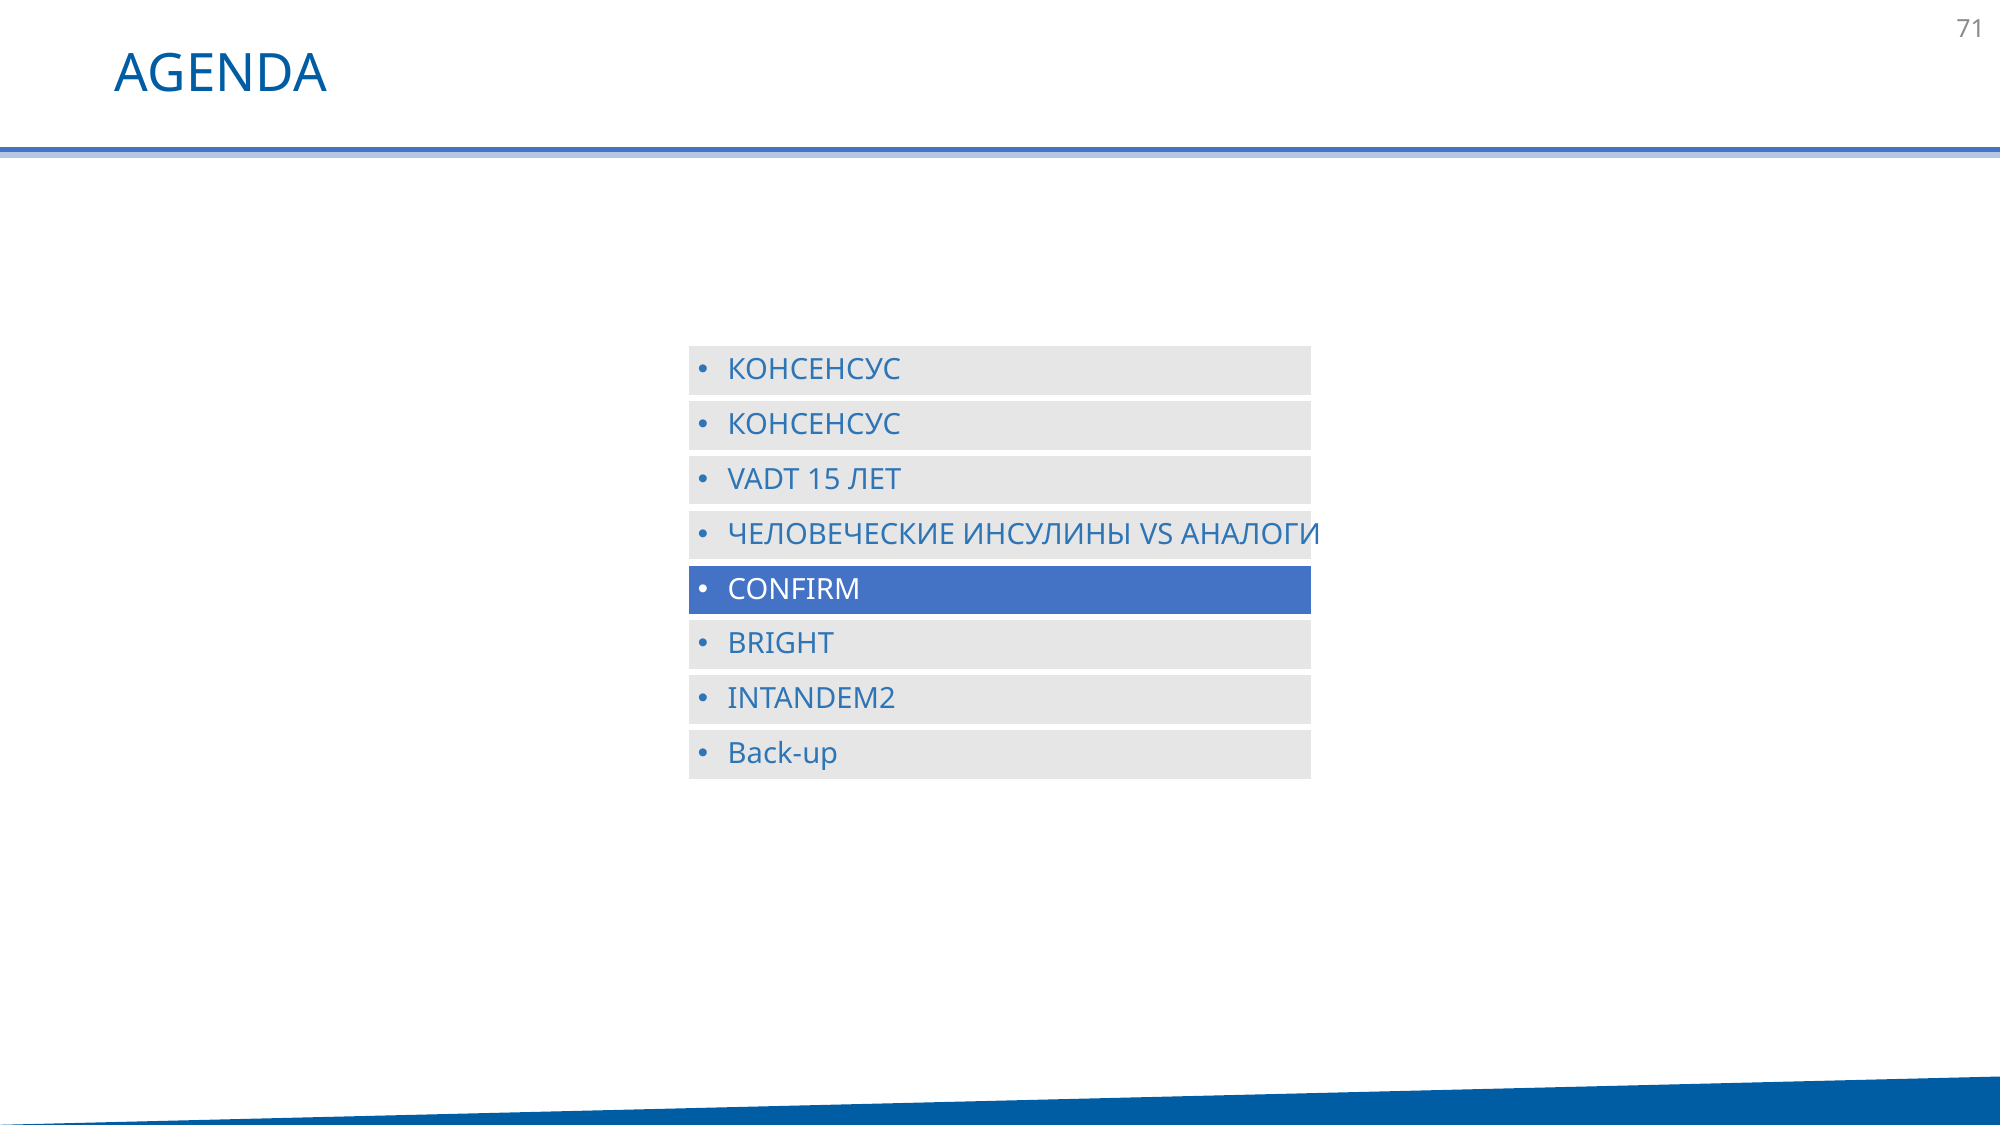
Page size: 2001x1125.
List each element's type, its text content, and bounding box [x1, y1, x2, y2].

title Agenda [99, 10, 1739, 138]
text_box КОНСЕНСУС [686, 397, 1314, 452]
text_box CONFIRM [686, 562, 1314, 617]
slide_number 71 [1928, 0, 2000, 60]
text_box BRIGHT [686, 617, 1314, 672]
text_box ЧЕЛОВЕЧЕСКИЕ ИНСУЛИНЫ VS АНАЛОГИ [686, 507, 1314, 562]
text_box VADT 15 лет [686, 452, 1314, 507]
text_box Back-up [686, 727, 1314, 782]
text_box INTANDEM2 [686, 672, 1314, 727]
text_box КОНСЕНСУС [686, 343, 1314, 397]
